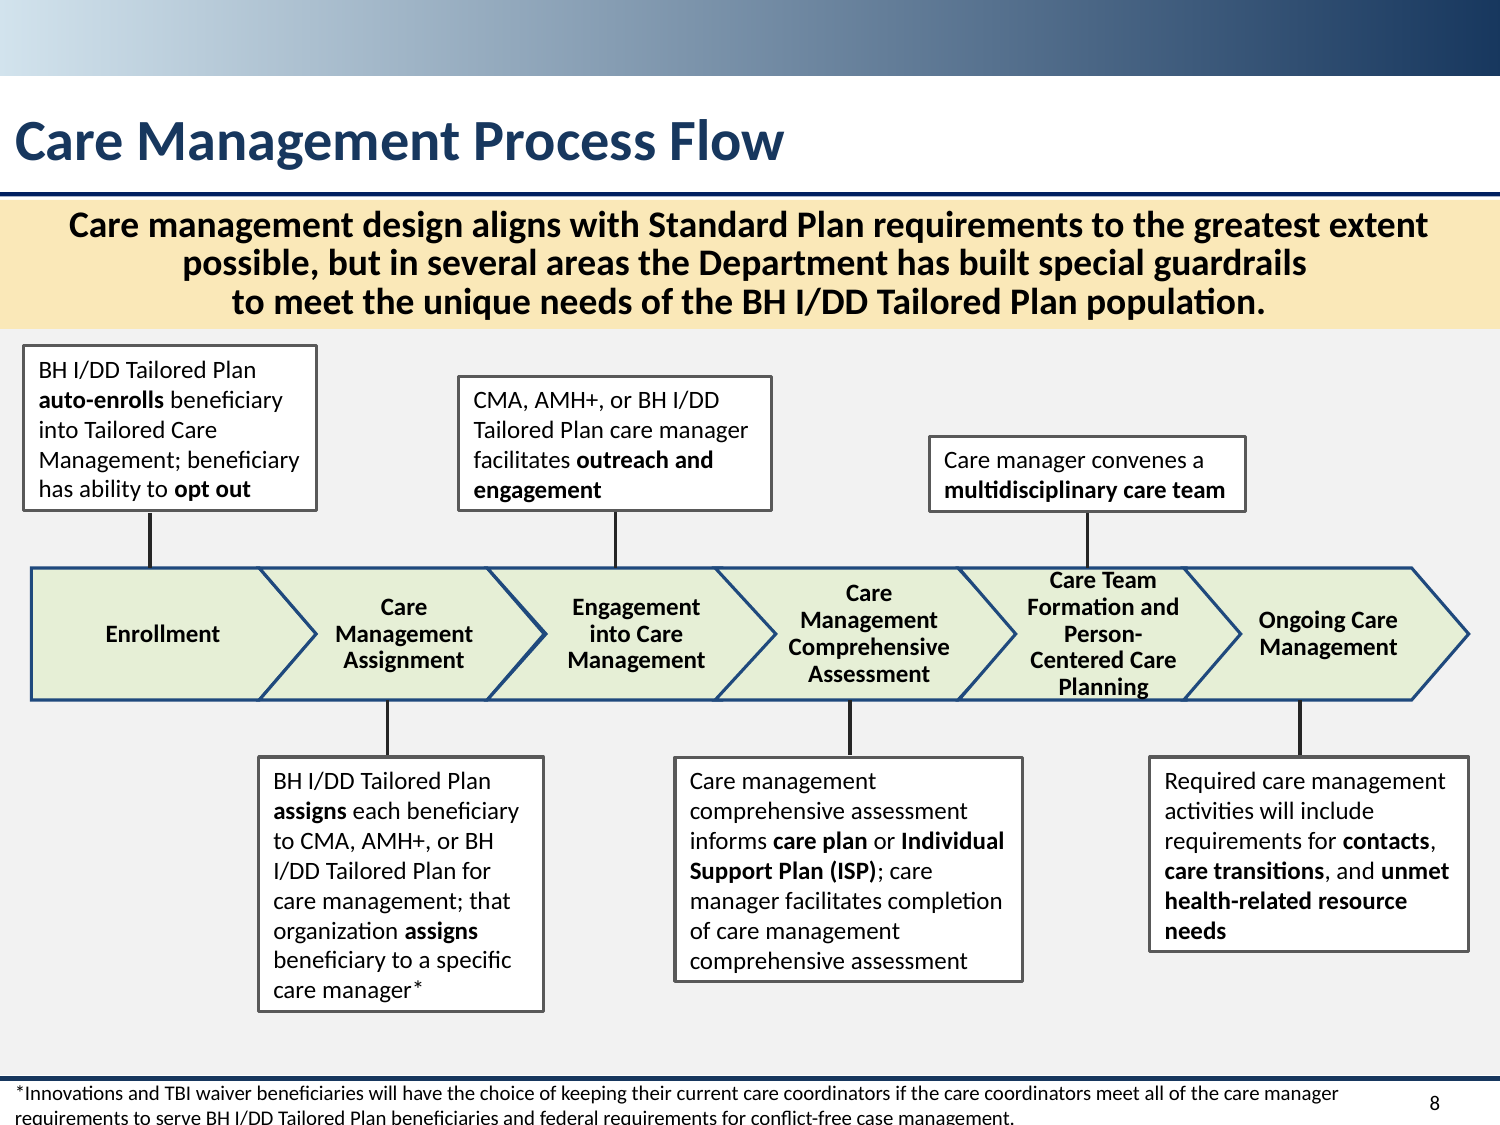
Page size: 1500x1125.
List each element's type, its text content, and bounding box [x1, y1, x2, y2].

text_box CMA, AMH+, or BH I/DD Tailored Plan care manager facilitates outreach and engagement [458, 376, 772, 511]
text_box *Innovations and TBI waiver beneficiaries will have the choice of keeping their current care coordinators if the care coordinators meet all of the care manager requirements to serve BH I/DD Tailored Plan beneficiaries and federal requirements for conflict-free case management. [0, 1071, 1400, 1125]
title Care Management Process Flow [0, 102, 1390, 193]
text_box Care management design aligns with Standard Plan requirements to the greatest extent possible, but in several areas the Department has built special guardrails to meet the unique needs of the BH I/DD Tailored Plan population. [0, 199, 1500, 329]
text_box [0, 329, 1500, 1075]
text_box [31, 567, 1469, 700]
text_box BH I/DD Tailored Plan auto-enrolls beneficiary into Tailored Care Management; beneficiary has ability to opt out [23, 345, 317, 511]
text_box BH I/DD Tailored Plan assigns each beneficiary to CMA, AMH+, or BH I/DD Tailored Plan for care management; that organization assigns beneficiary to a specific care manager* [258, 757, 544, 1012]
slide_number 8 [1400, 1078, 1456, 1125]
text_box Care management comprehensive assessment informs care plan or Individual Support Plan (ISP); care manager facilitates completion of care management comprehensive assessment [675, 757, 1023, 982]
text_box Care manager convenes a multidisciplinary care team [929, 436, 1246, 512]
text_box Required care management activities will include requirements for contacts, care transitions, and unmet health-related resource needs [1149, 757, 1469, 952]
